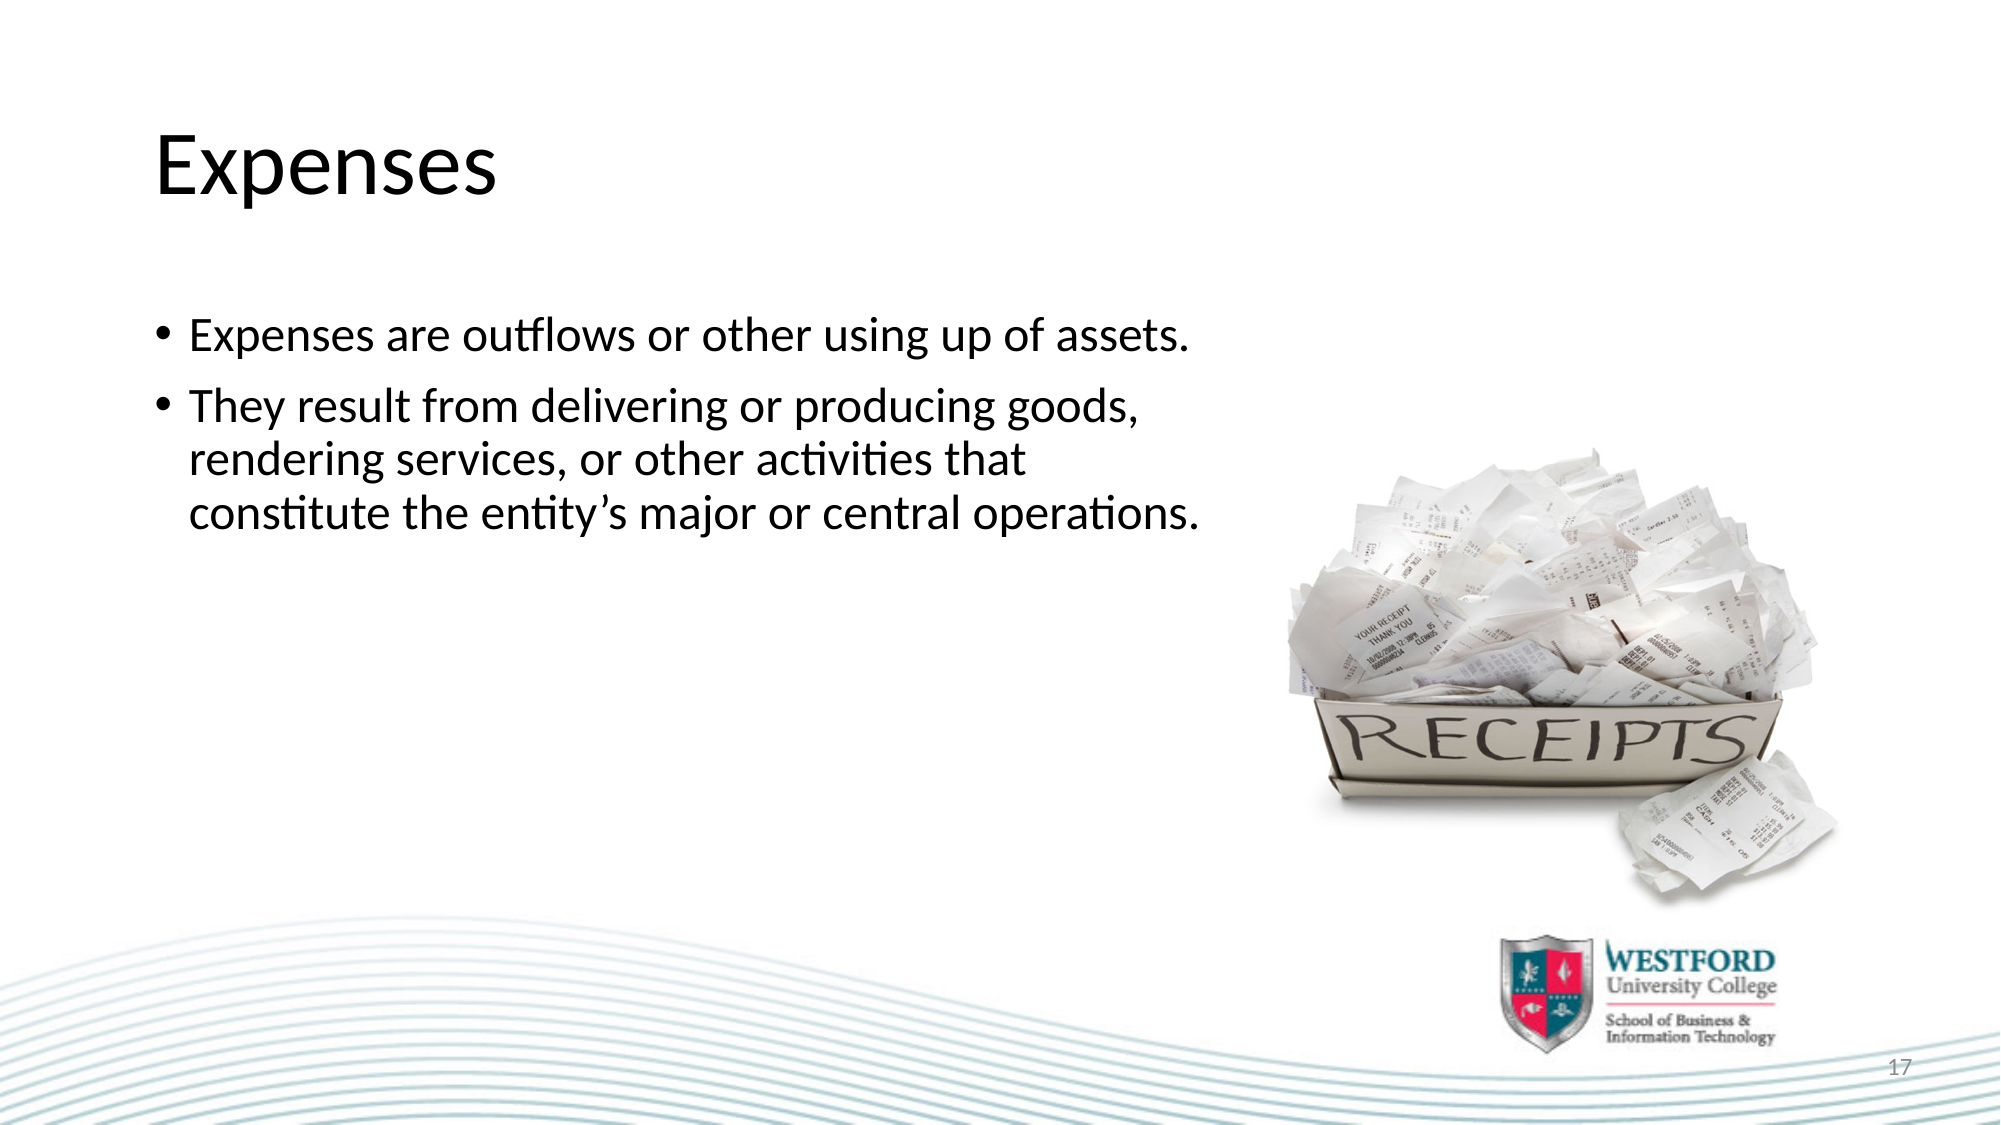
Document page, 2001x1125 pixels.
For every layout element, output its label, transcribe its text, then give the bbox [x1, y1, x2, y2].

title Expenses [139, 87, 543, 243]
picture [0, 434, 2001, 1125]
slide_number 17 [1477, 1035, 1928, 1096]
list Expenses are outflows or other using up of assets. They result from delivering or producing goods, rendering services, or other activities that constitute the entity’s major or central operations. [139, 301, 1222, 639]
